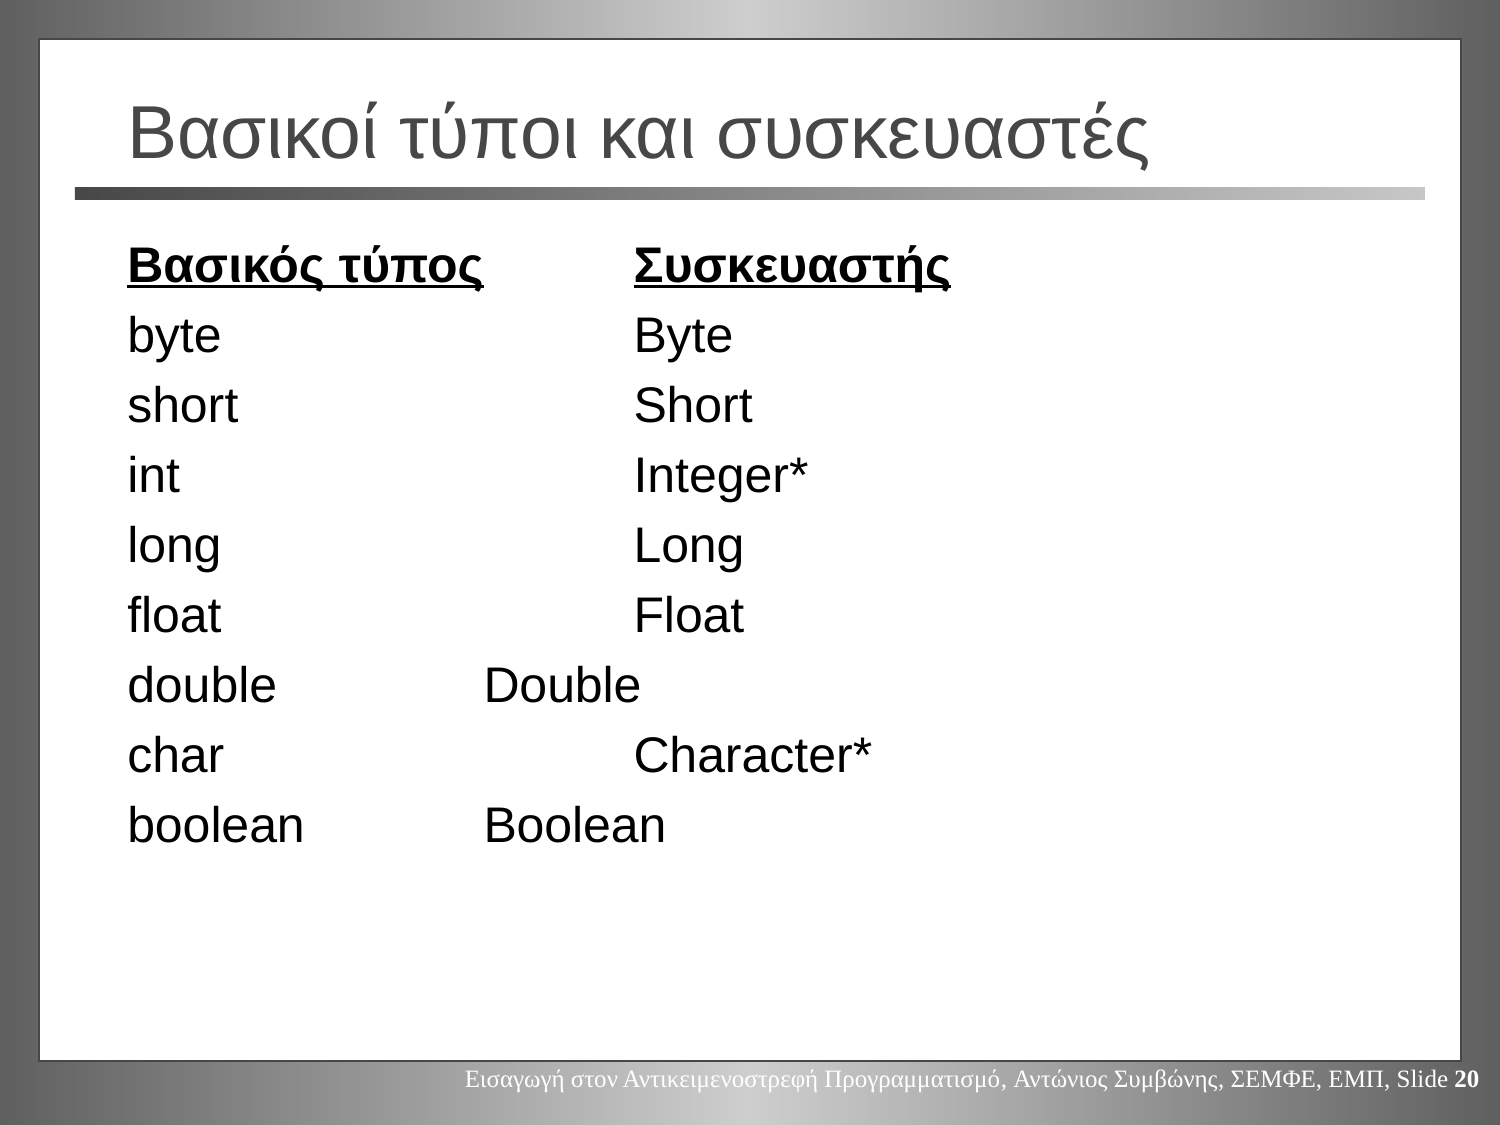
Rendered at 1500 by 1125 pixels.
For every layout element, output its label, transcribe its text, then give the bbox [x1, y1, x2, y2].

list Βασικός τύπος Συσκευαστής byte Byte short Short int Integer* long Long float Float double Double char Character* boolean Boolean [112, 224, 1388, 988]
title Βασικοί τύποι και συσκευαστές [112, 82, 1388, 175]
